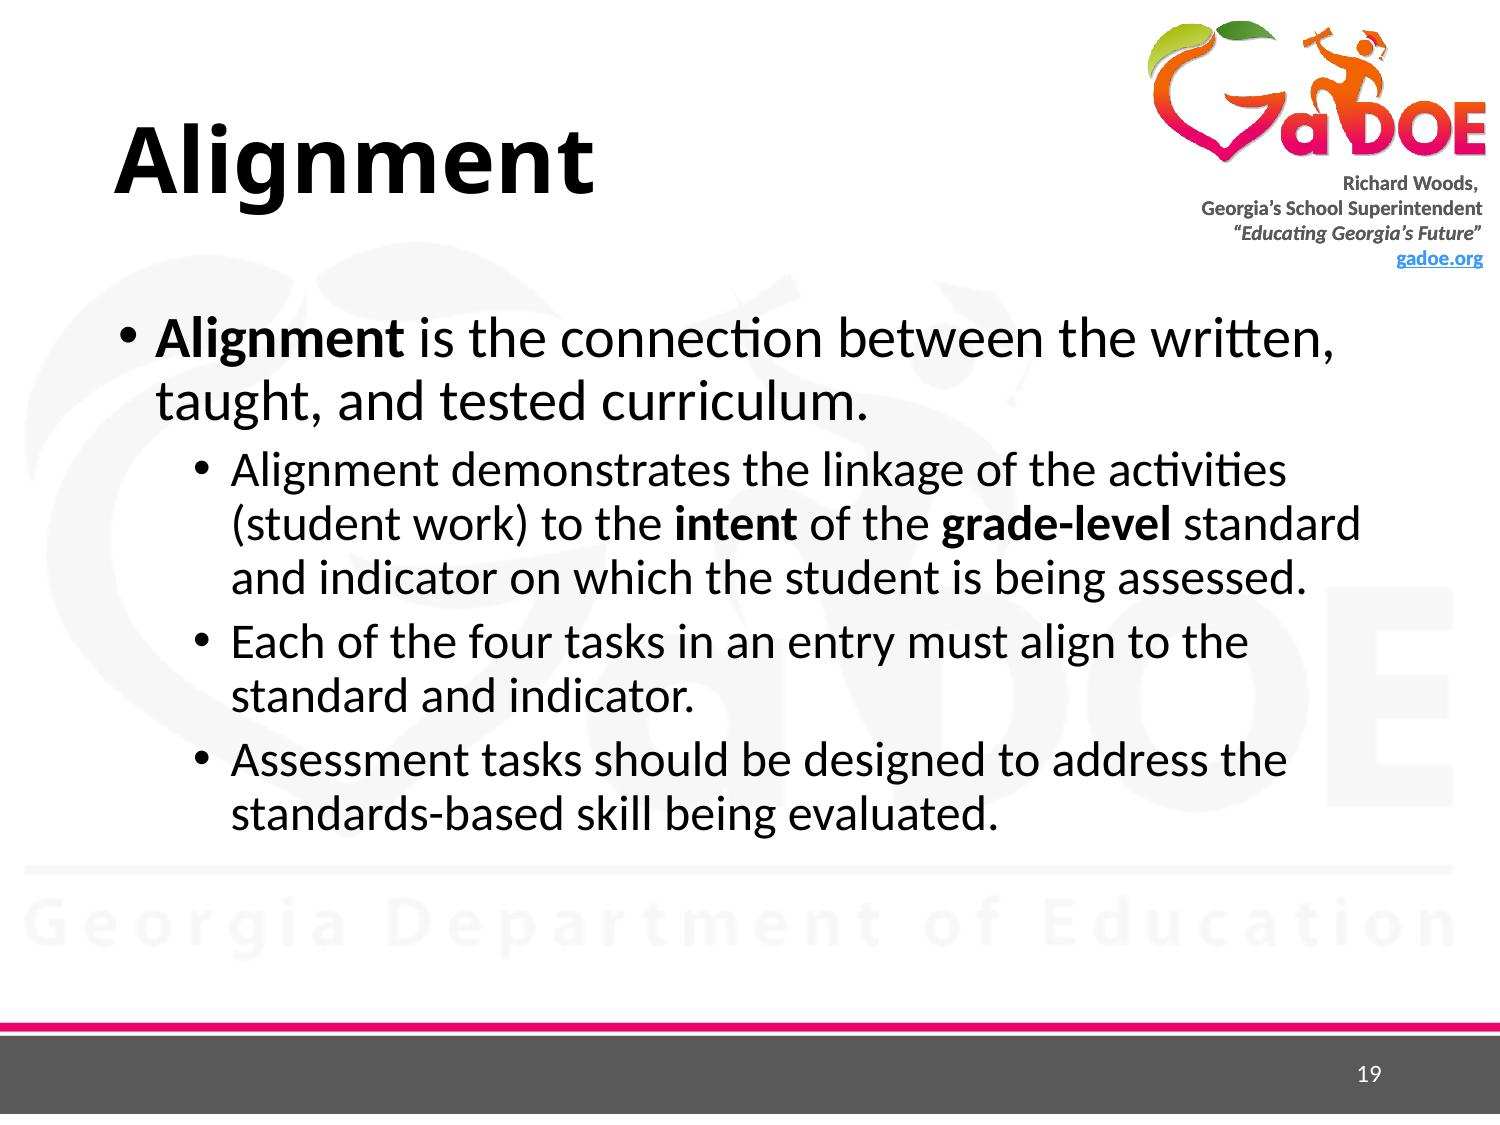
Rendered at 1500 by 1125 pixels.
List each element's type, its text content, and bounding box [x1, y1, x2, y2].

title Alignment [99, 54, 1136, 273]
picture [19, 235, 1473, 980]
list Alignment is the connection between the written, taught, and tested curriculum. Alignment demonstrates the linkage of the activities (student work) to the intent of the grade-level standard and indicator on which the student is being assessed. Each of the four tasks in an entry must align to the standard and indicator. Assessment tasks should be designed to address the standards-based skill being evaluated. [103, 299, 1397, 1014]
picture [1135, 8, 1499, 164]
slide_number 19 [1059, 1042, 1397, 1103]
